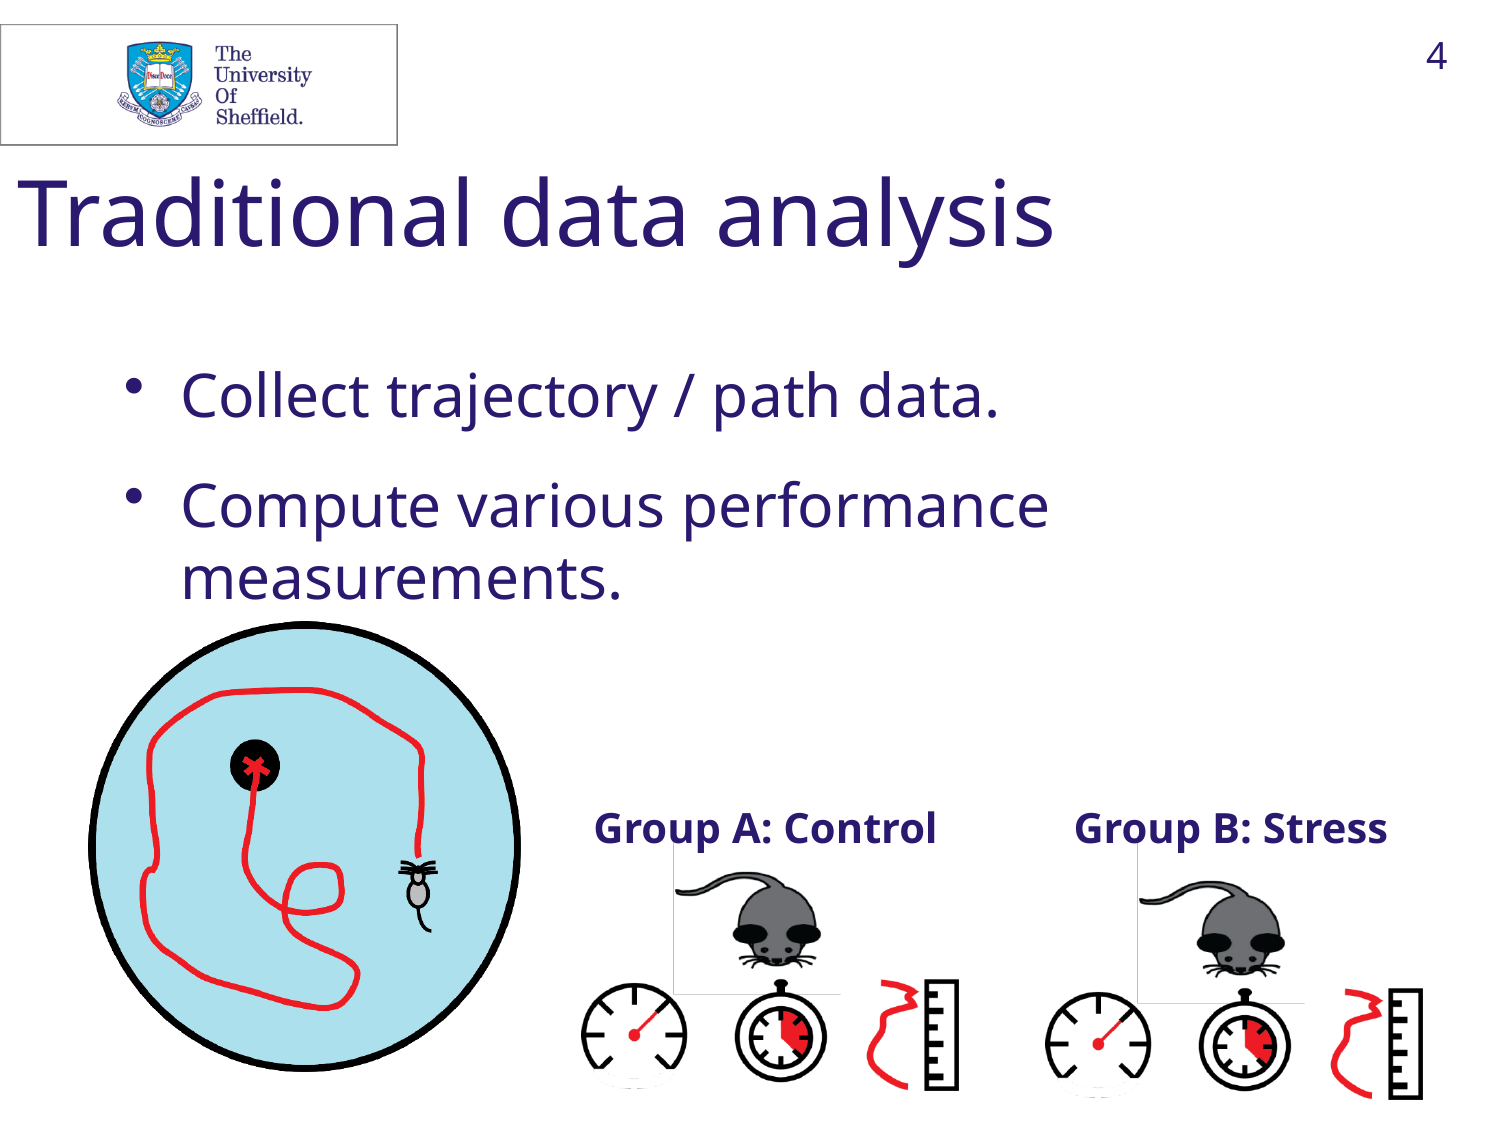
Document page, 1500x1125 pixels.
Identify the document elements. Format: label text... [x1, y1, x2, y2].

slide_number 4 [1149, 24, 1463, 101]
list Collect trajectory / path data. [108, 349, 1491, 443]
picture [581, 827, 960, 1092]
text_box Group B: Stress [1058, 794, 1404, 834]
text_box Compute various performance measurements. [108, 459, 1491, 552]
title Traditional data analysis [2, 165, 1353, 291]
text_box Group A: Control [578, 794, 953, 828]
picture [88, 621, 521, 1072]
picture [1045, 836, 1423, 1101]
picture [0, 24, 398, 146]
text_box [1340, 1008, 1499, 1123]
